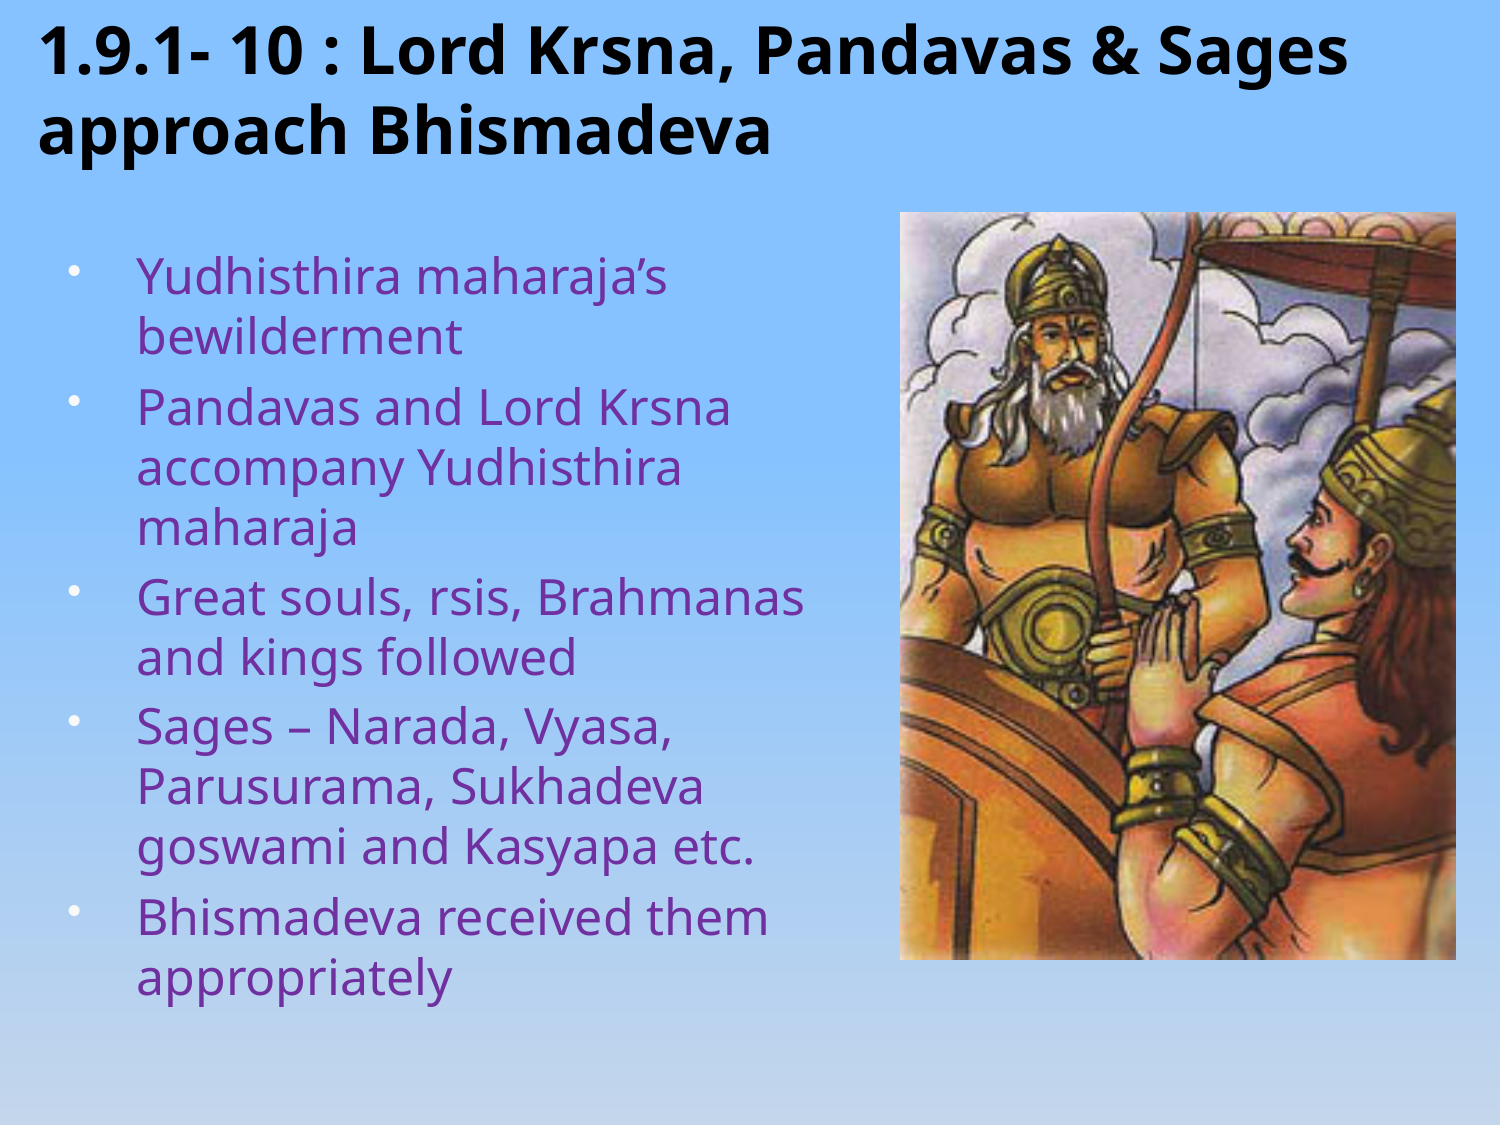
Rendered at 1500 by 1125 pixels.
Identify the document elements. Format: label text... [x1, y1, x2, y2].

list 1.9.1- 10 : Lord Krsna, Pandavas & Sages approach Bhismadeva [0, 0, 1500, 126]
picture [899, 212, 1456, 960]
text_box Yudhisthira maharaja’s bewilderment Pandavas and Lord Krsna accompany Yudhisthira maharaja Great souls, rsis, Brahmanas and kings followed Sages – Narada, Vyasa, Parusurama, Sukhadeva goswami and Kasyapa etc. Bhismadeva received them appropriately [31, 237, 894, 800]
